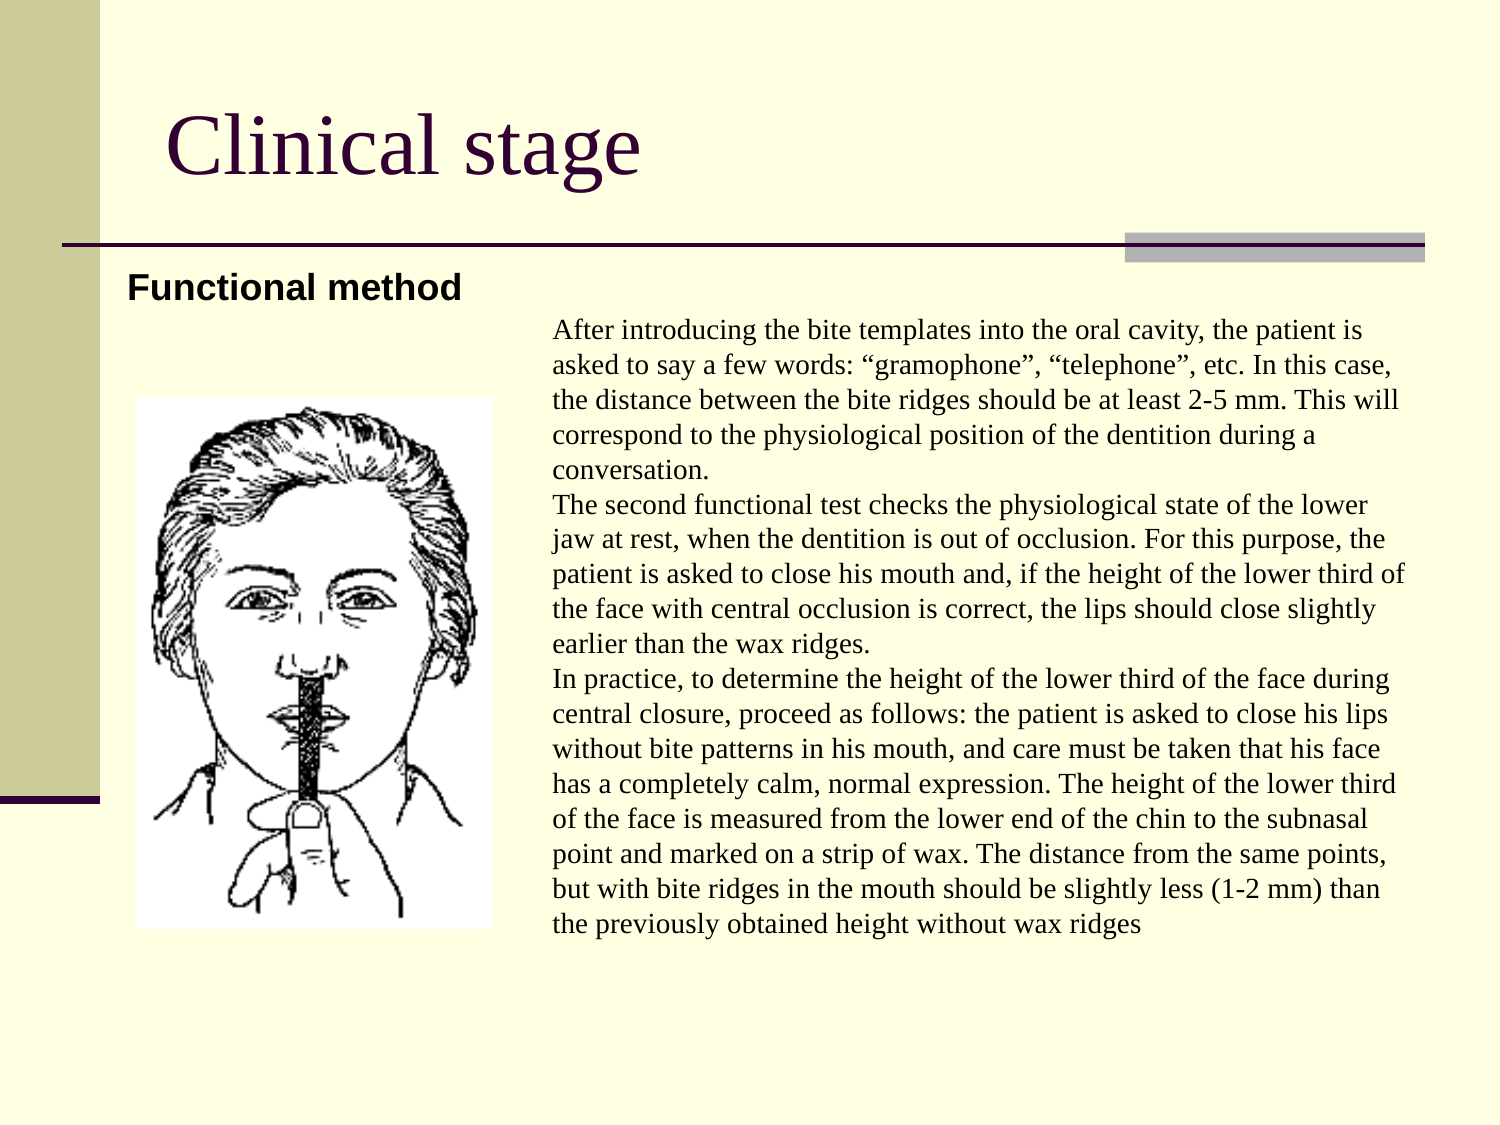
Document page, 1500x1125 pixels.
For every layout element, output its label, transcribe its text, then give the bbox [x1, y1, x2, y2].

text_box Functional method [112, 255, 538, 362]
title Clinical stage [150, 45, 1425, 234]
text_box After introducing the bite templates into the oral cavity, the patient is asked to say a few words: “gramophone”, “telephone”, etc. In this case, the distance between the bite ridges should be at least 2-5 mm. This will correspond to the physiological position of the dentition during a conversation. The second functional test checks the physiological state of the lower jaw at rest, when the dentition is out of occlusion. For this purpose, the patient is asked to close his mouth and, if the height of the lower third of the face with central occlusion is correct, the lips should close slightly earlier than the wax ridges. In practice, to determine the height of the lower third of the face during central closure, proceed as follows: the patient is asked to close his lips without bite patterns in his mouth, and care must be taken that his face has a completely calm, normal expression. The height of the lower third of the face is measured from the lower end of the chin to the subnasal point and marked on a strip of wax. The distance from the same points, but with bite ridges in the mouth should be slightly less (1-2 mm) than the previously obtained height without wax ridges [537, 302, 1424, 1060]
picture [135, 396, 494, 929]
